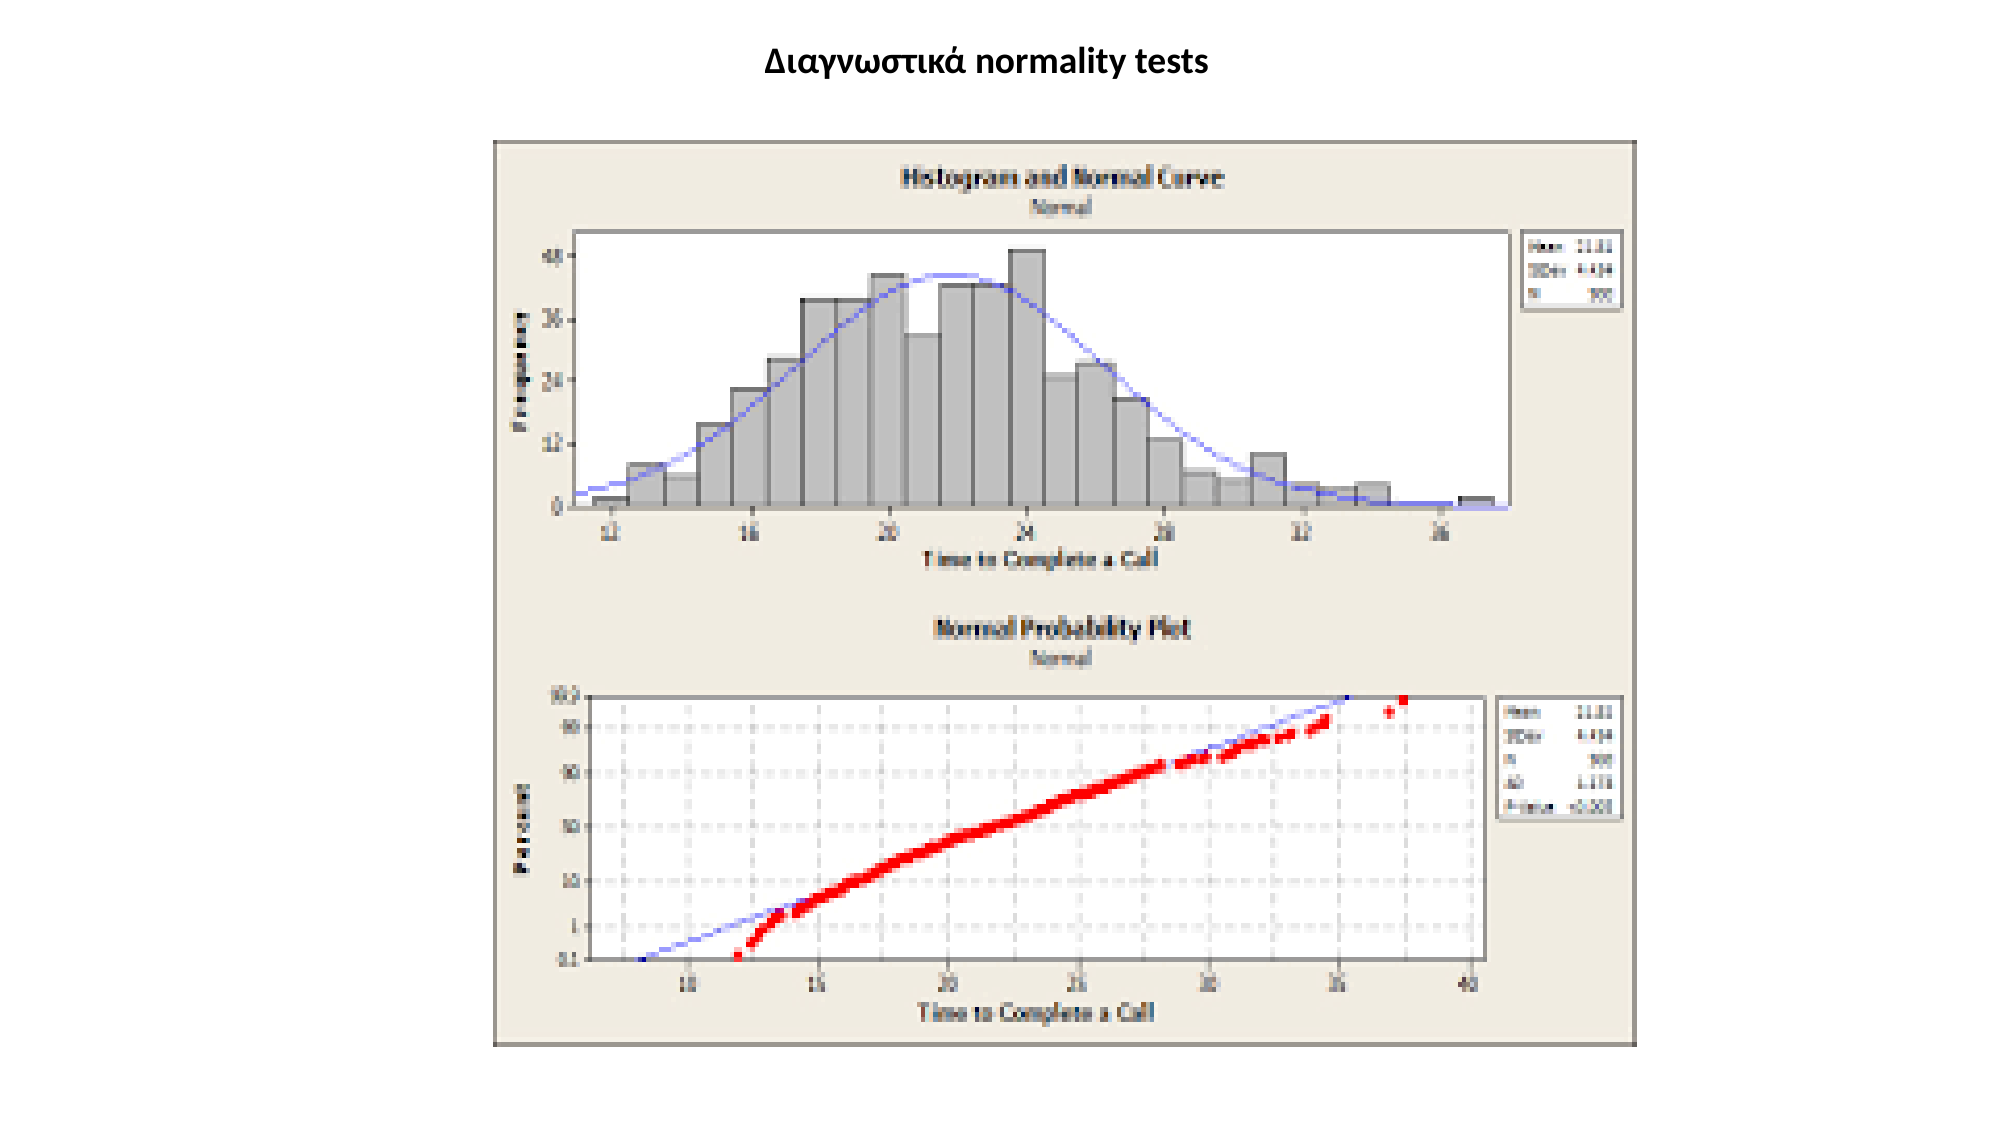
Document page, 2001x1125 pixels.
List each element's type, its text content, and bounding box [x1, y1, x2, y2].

text_box Διαγνωστικά normality tests [749, 28, 1225, 89]
picture [493, 140, 1637, 1047]
